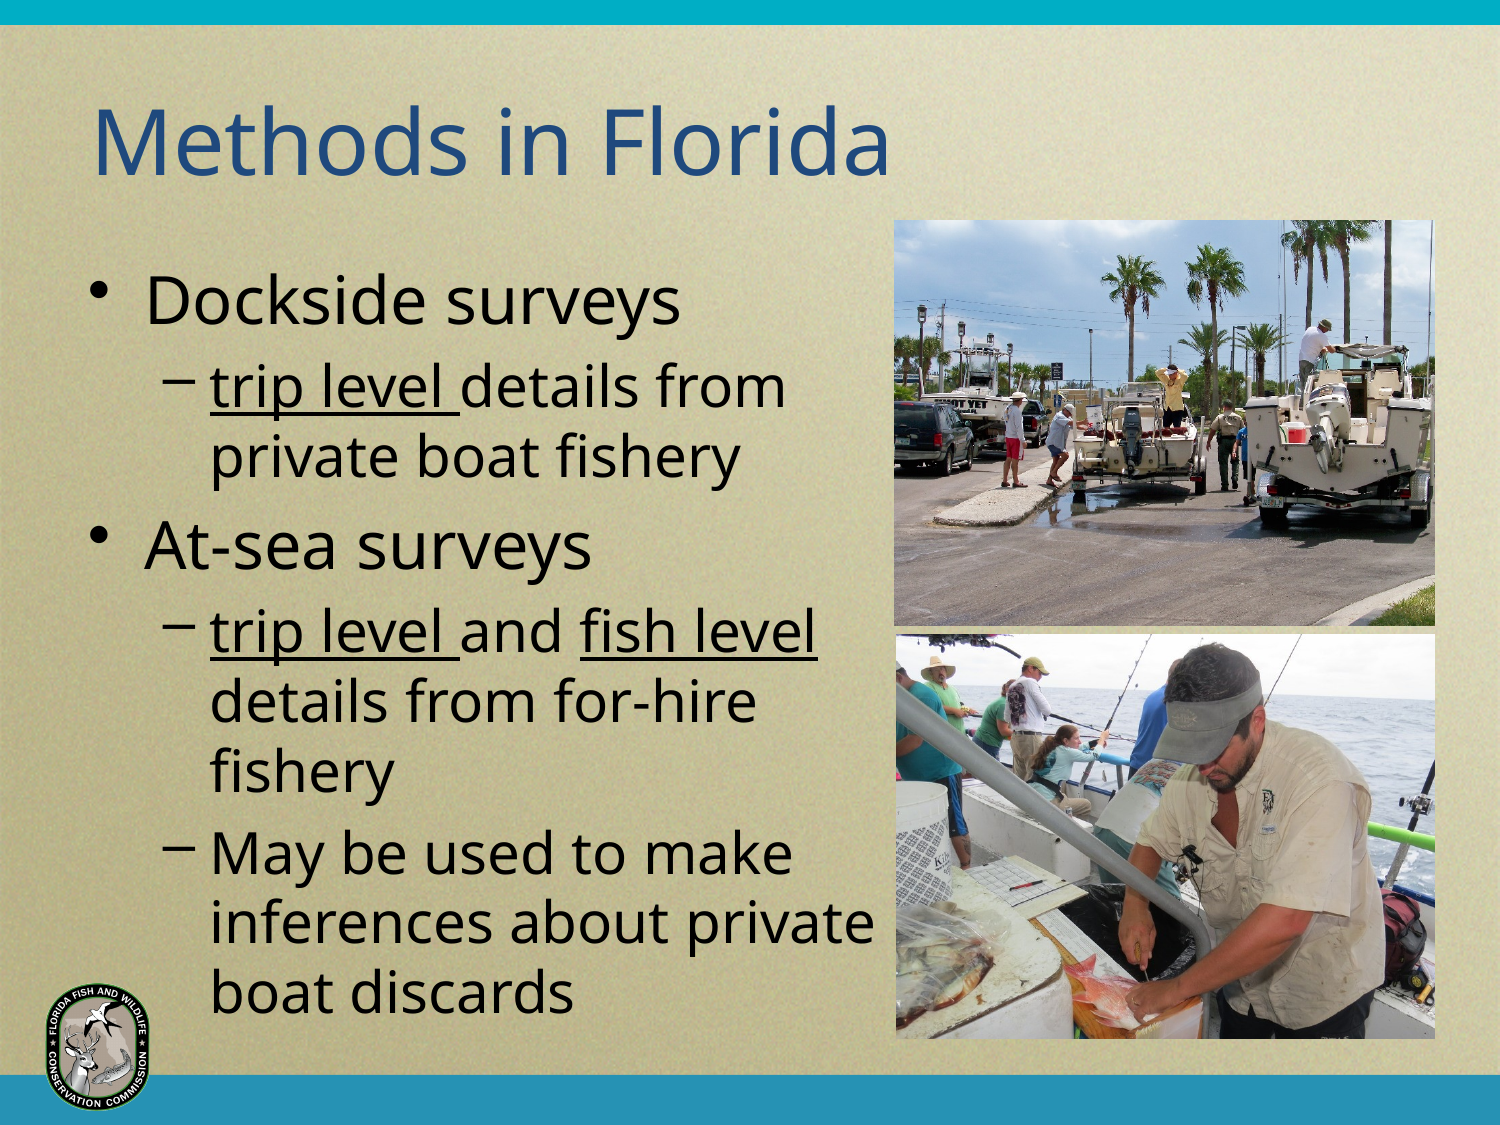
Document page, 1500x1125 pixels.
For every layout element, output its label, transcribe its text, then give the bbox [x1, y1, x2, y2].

picture [0, 25, 1500, 1111]
title Methods in Florida [74, 44, 1438, 233]
list Dockside surveys trip level details from private boat fishery At-sea surveys trip level and fish level details from for-hire fishery May be used to make inferences about private boat discards [72, 249, 893, 988]
